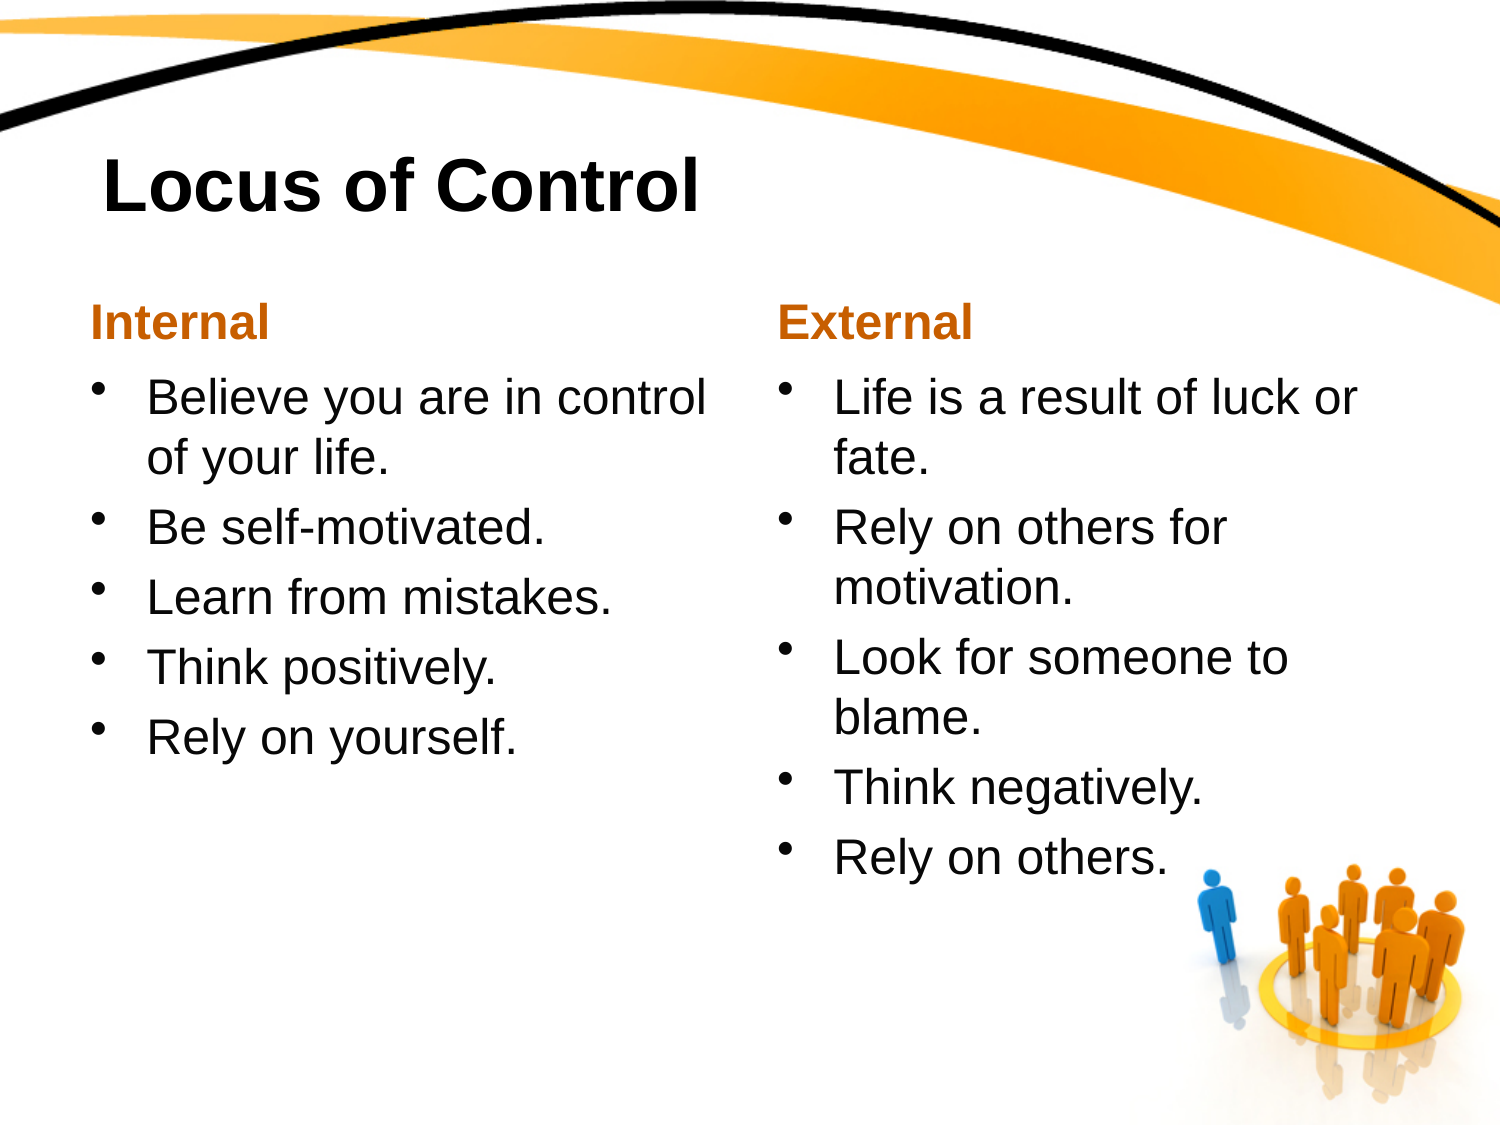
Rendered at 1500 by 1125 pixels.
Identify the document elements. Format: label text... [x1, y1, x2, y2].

list External [761, 251, 1425, 356]
list Life is a result of luck or fate. Rely on others for motivation. Look for someone to blame. Think negatively. Rely on others. [761, 356, 1425, 1005]
title Locus of Control [87, 87, 1438, 275]
picture [0, 0, 1500, 1125]
list Believe you are in control of your life. Be self-motivated. Learn from mistakes. Think positively. Rely on yourself. [75, 356, 738, 1005]
list Internal [75, 251, 738, 356]
